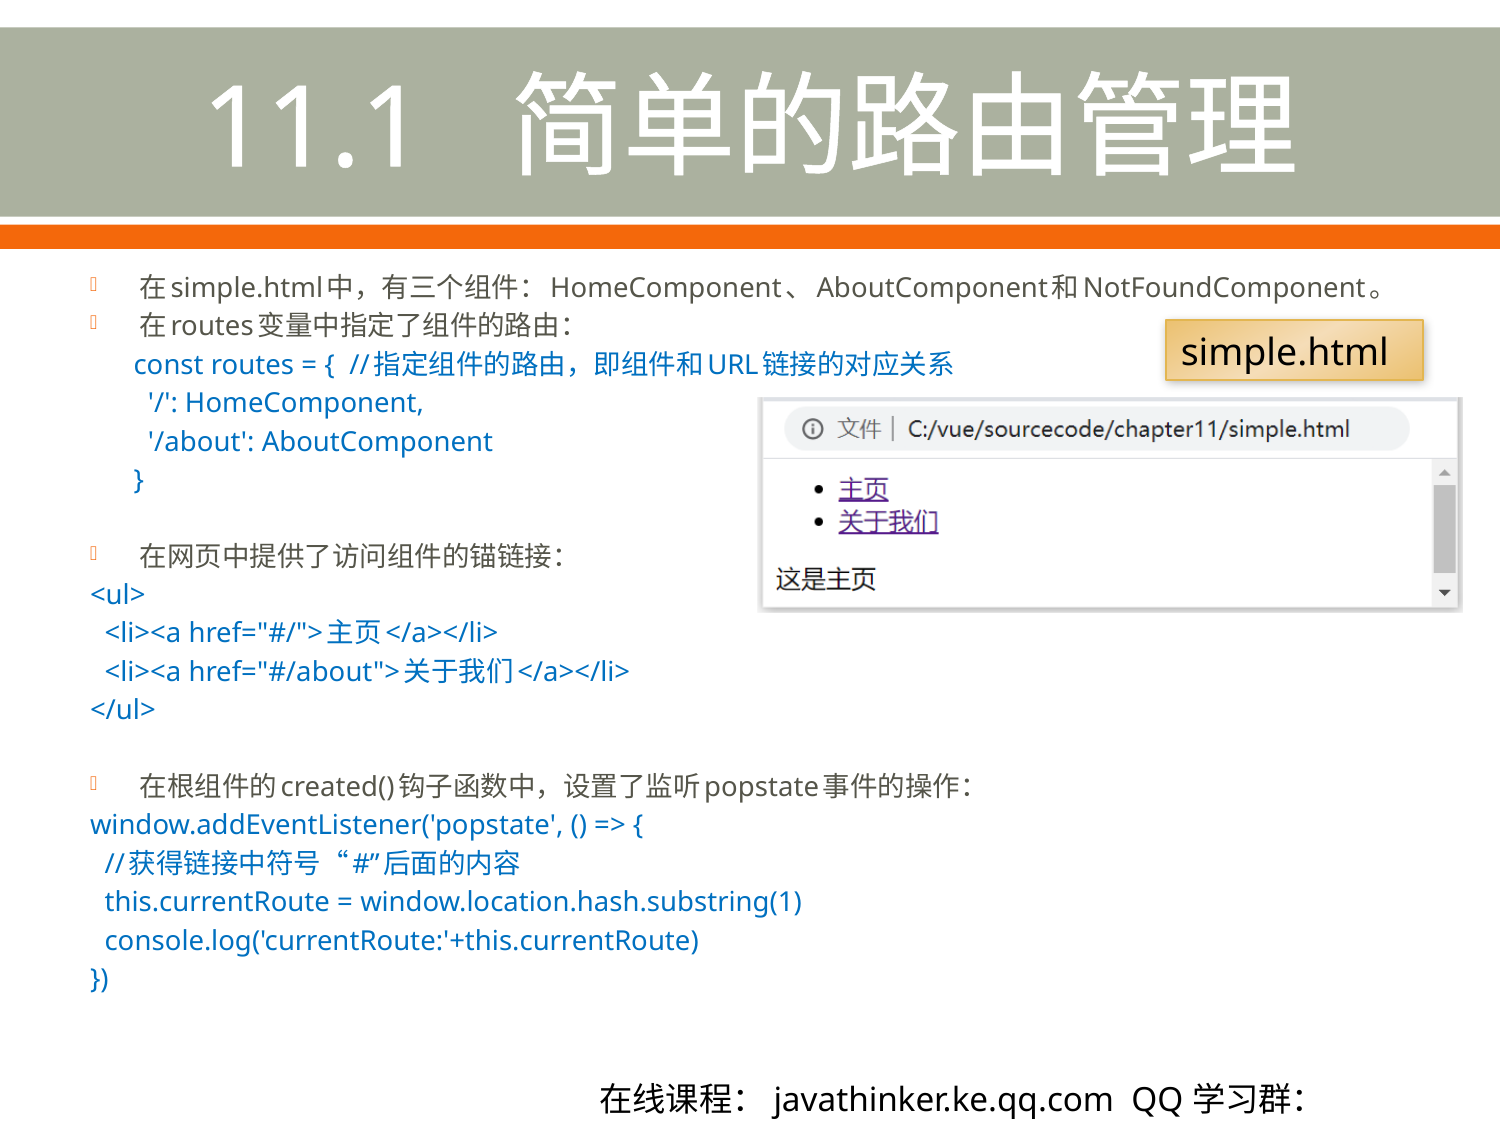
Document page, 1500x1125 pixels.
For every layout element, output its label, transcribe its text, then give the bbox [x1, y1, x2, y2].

text_box simple.html [1165, 319, 1424, 381]
title 11.1 简单的路由管理 [75, 29, 1425, 213]
list 在simple.html中，有三个组件：HomeComponent、AboutComponent和NotFoundComponent。 在routes变量中指定了组件的路由： const routes = { //指定组件的路由，即组件和URL链接的对应关系 '/': HomeComponent, '/about': AboutComponent } 在网页中提供了访问组件的锚链接： <ul> <li><a href="#/">主页</a></li> <li><a href="#/about">关于我们</a></li> </ul> 在根组件的created()钩子函数中，设置了监听popstate事件的操作： window.addEventListener('popstate', () => { //获得链接中符号“#”后面的内容 this.currentRoute = window.location.hash.substring(1) console.log('currentRoute:'+this.currentRoute) }) [75, 262, 1425, 1005]
footer 在线课程：javathinker.ke.qq.com QQ学习群：915851077 [584, 1070, 1496, 1121]
picture [749, 394, 1464, 617]
